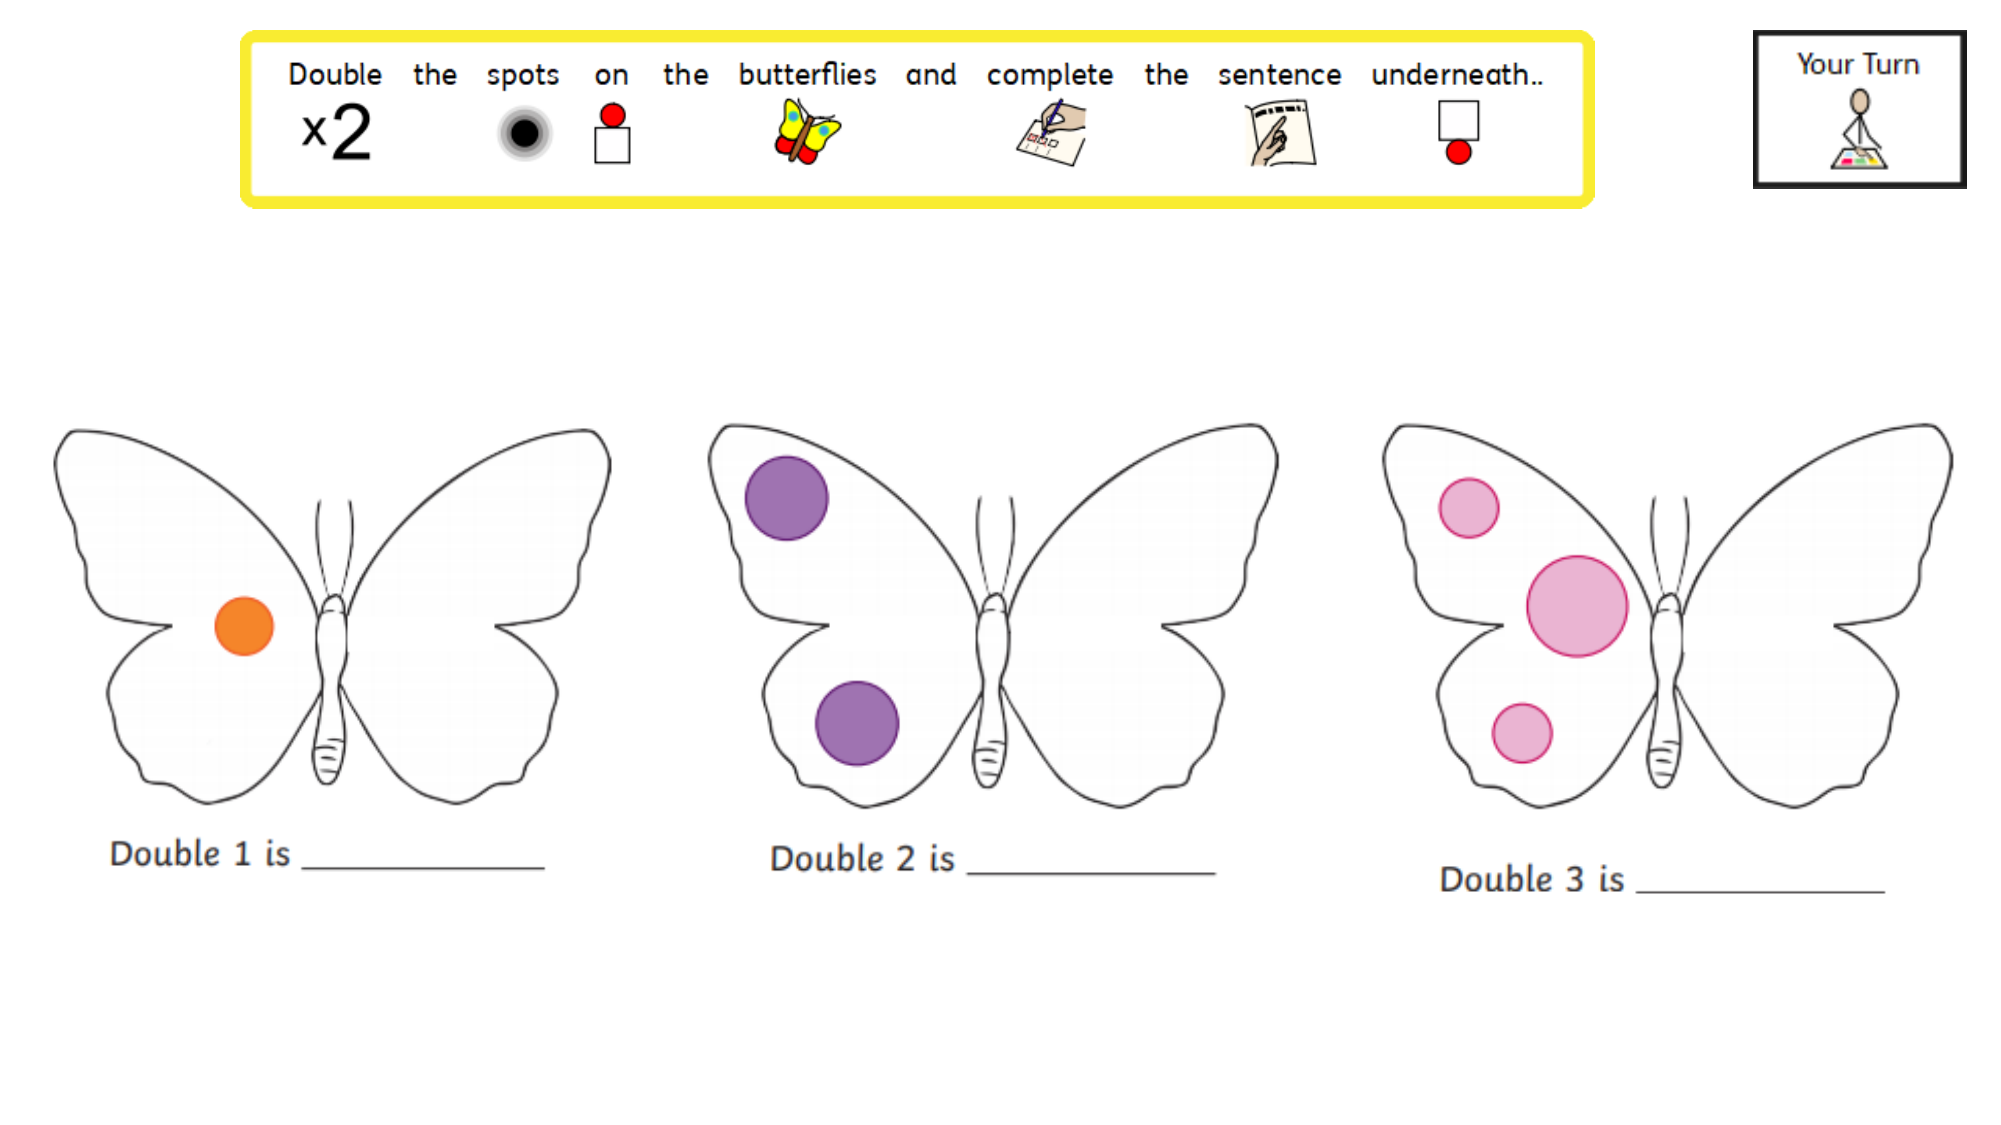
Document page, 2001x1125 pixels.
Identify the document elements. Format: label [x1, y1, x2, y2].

picture [696, 397, 1304, 900]
picture [38, 403, 642, 894]
picture [1358, 397, 1966, 929]
picture [1753, 30, 1967, 189]
picture [240, 30, 1595, 209]
